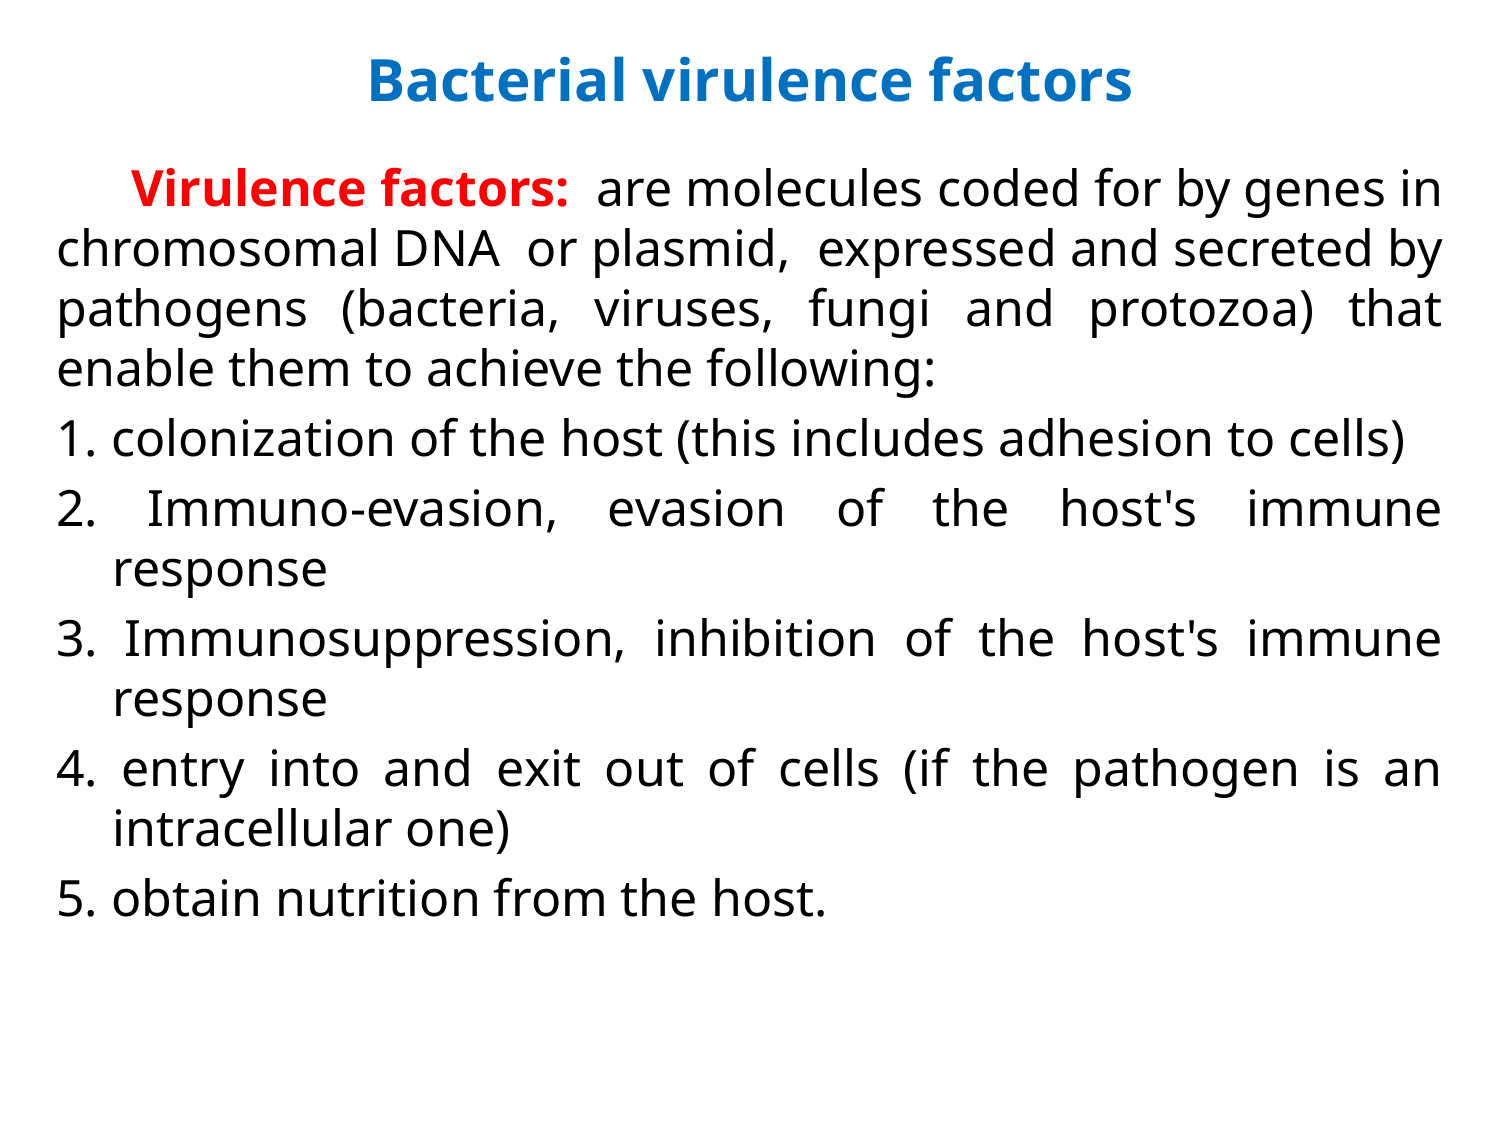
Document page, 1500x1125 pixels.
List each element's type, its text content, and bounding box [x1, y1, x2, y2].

list Virulence factors: are molecules coded for by genes in chromosomal DNA or plasmid, expressed and secreted by pathogens (bacteria, viruses, fungi and protozoa) that enable them to achieve the following: 1. colonization of the host (this includes adhesion to cells) 2. Immuno-evasion, evasion of the host's immune response 3. Immunosuppression, inhibition of the host's immune response 4. entry into and exit out of cells (if the pathogen is an intracellular one) 5. obtain nutrition from the host. [41, 149, 1459, 1071]
title Bacterial virulence factors [75, 30, 1425, 126]
